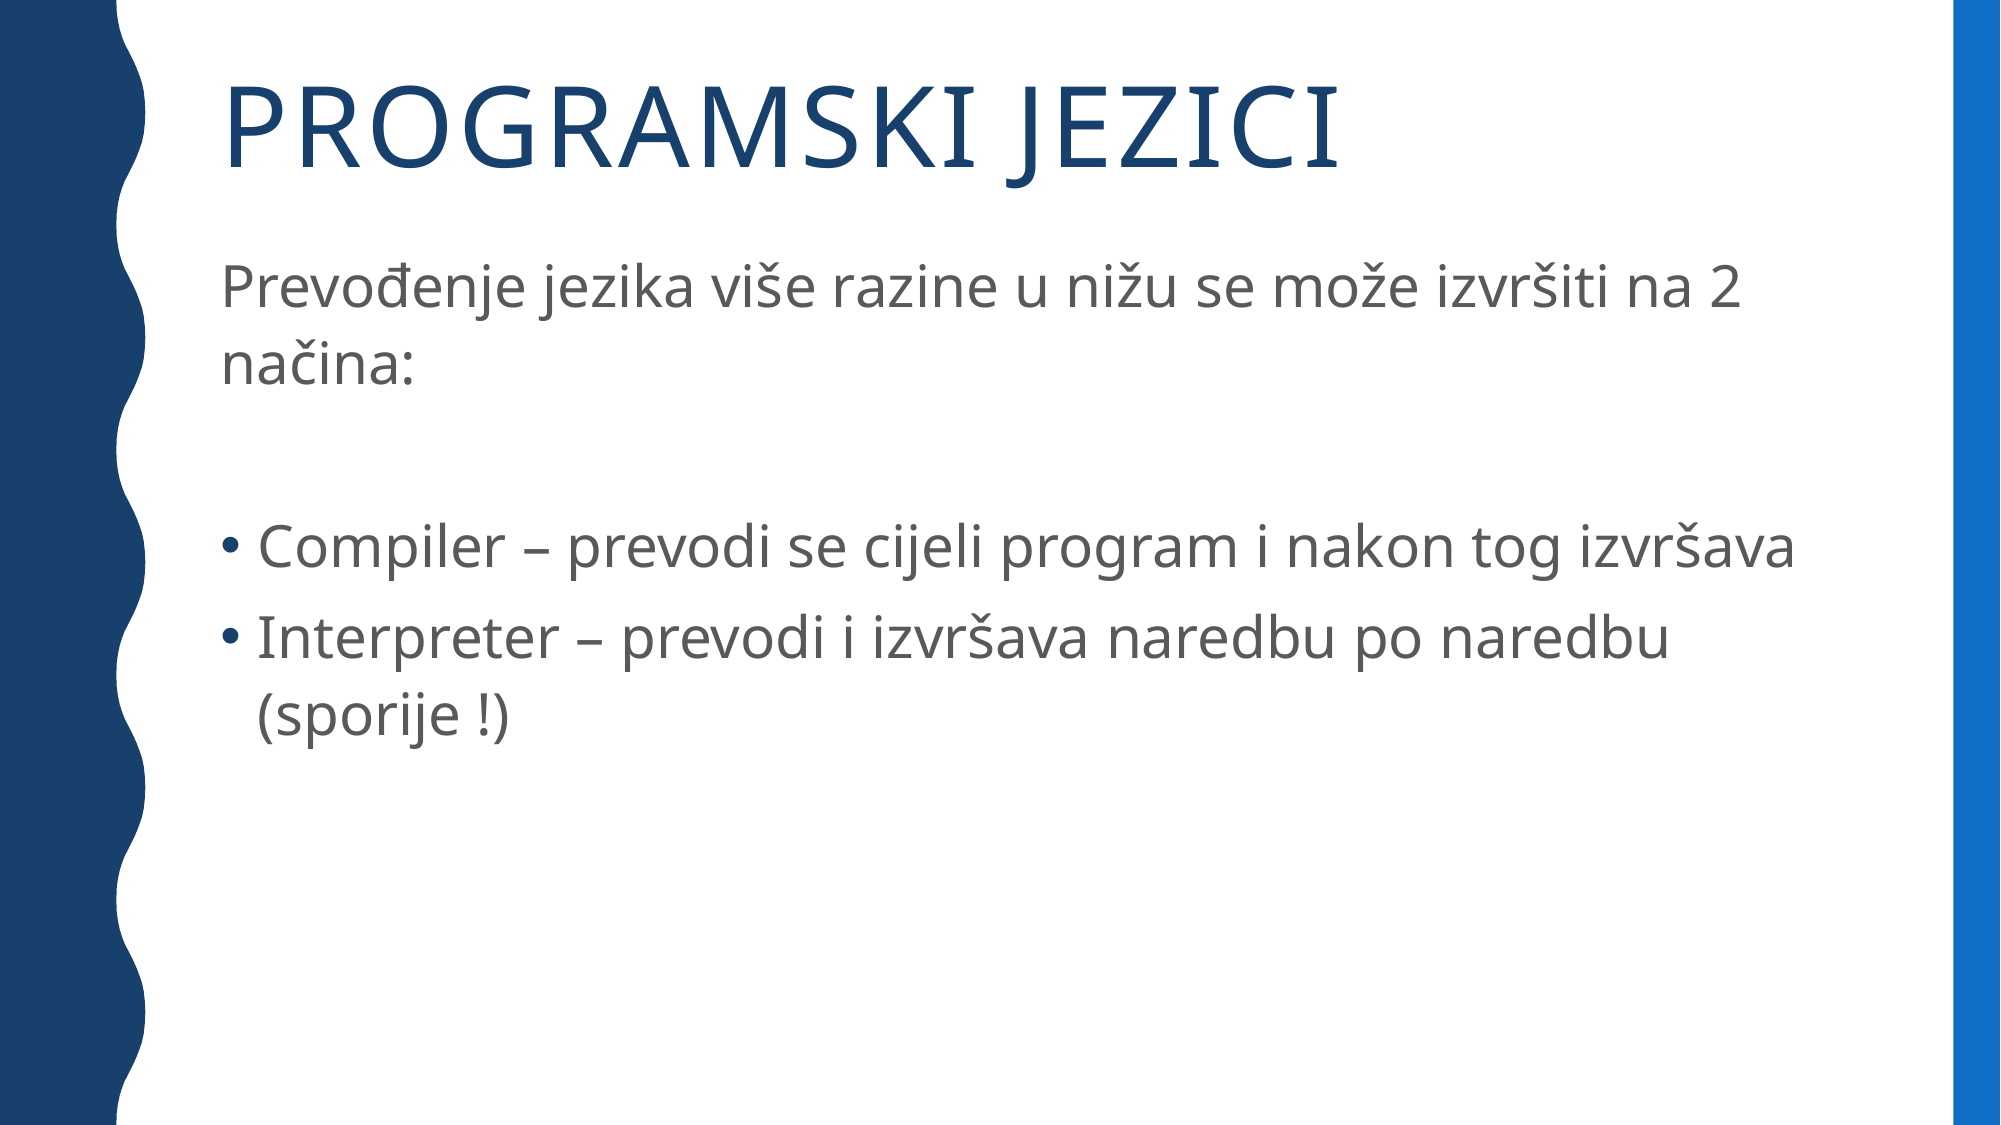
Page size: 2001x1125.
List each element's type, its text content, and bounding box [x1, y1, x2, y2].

list Prevođenje jezika više razine u nižu se može izvršiti na 2 načina: Compiler – prevodi se cijeli program i nakon tog izvršava Interpreter – prevodi i izvršava naredbu po naredbu (sporije !) [205, 234, 1875, 965]
title Programski jezici [205, 62, 1875, 234]
